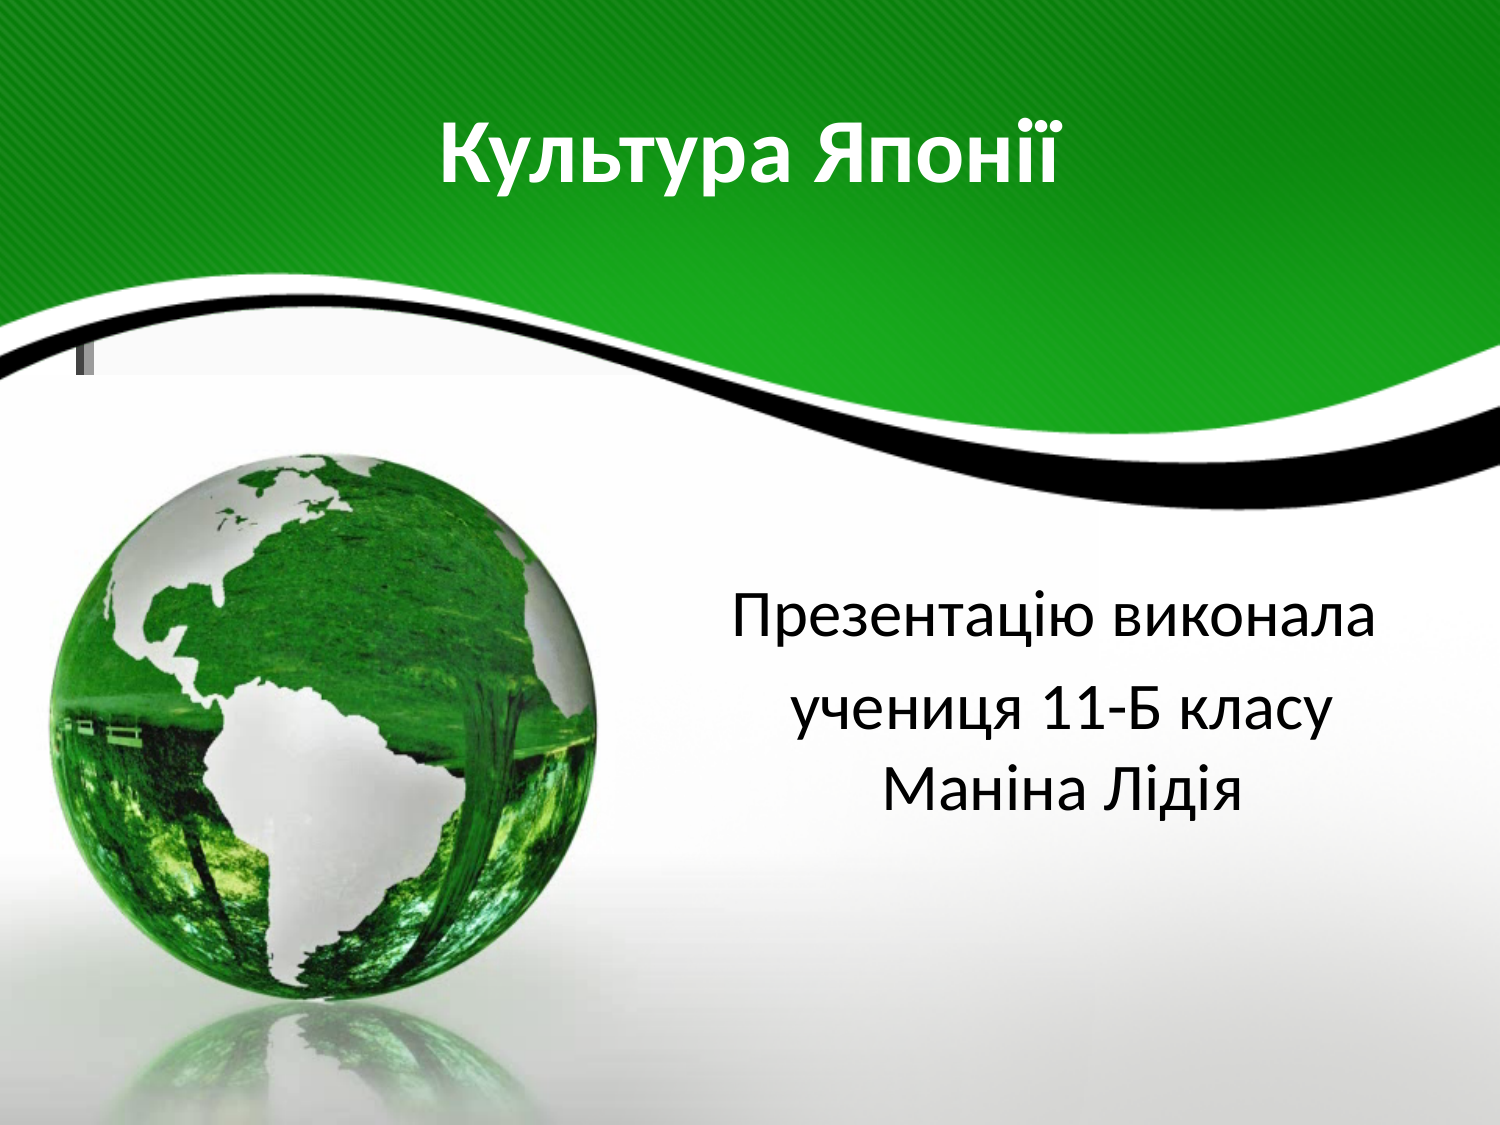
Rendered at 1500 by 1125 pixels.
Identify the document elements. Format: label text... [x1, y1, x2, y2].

picture [0, 0, 1500, 1125]
subtitle Презентацію виконала учениця 11-Б класу Маніна Лідія [662, 562, 1463, 925]
title Культура Японії [37, 24, 1463, 267]
